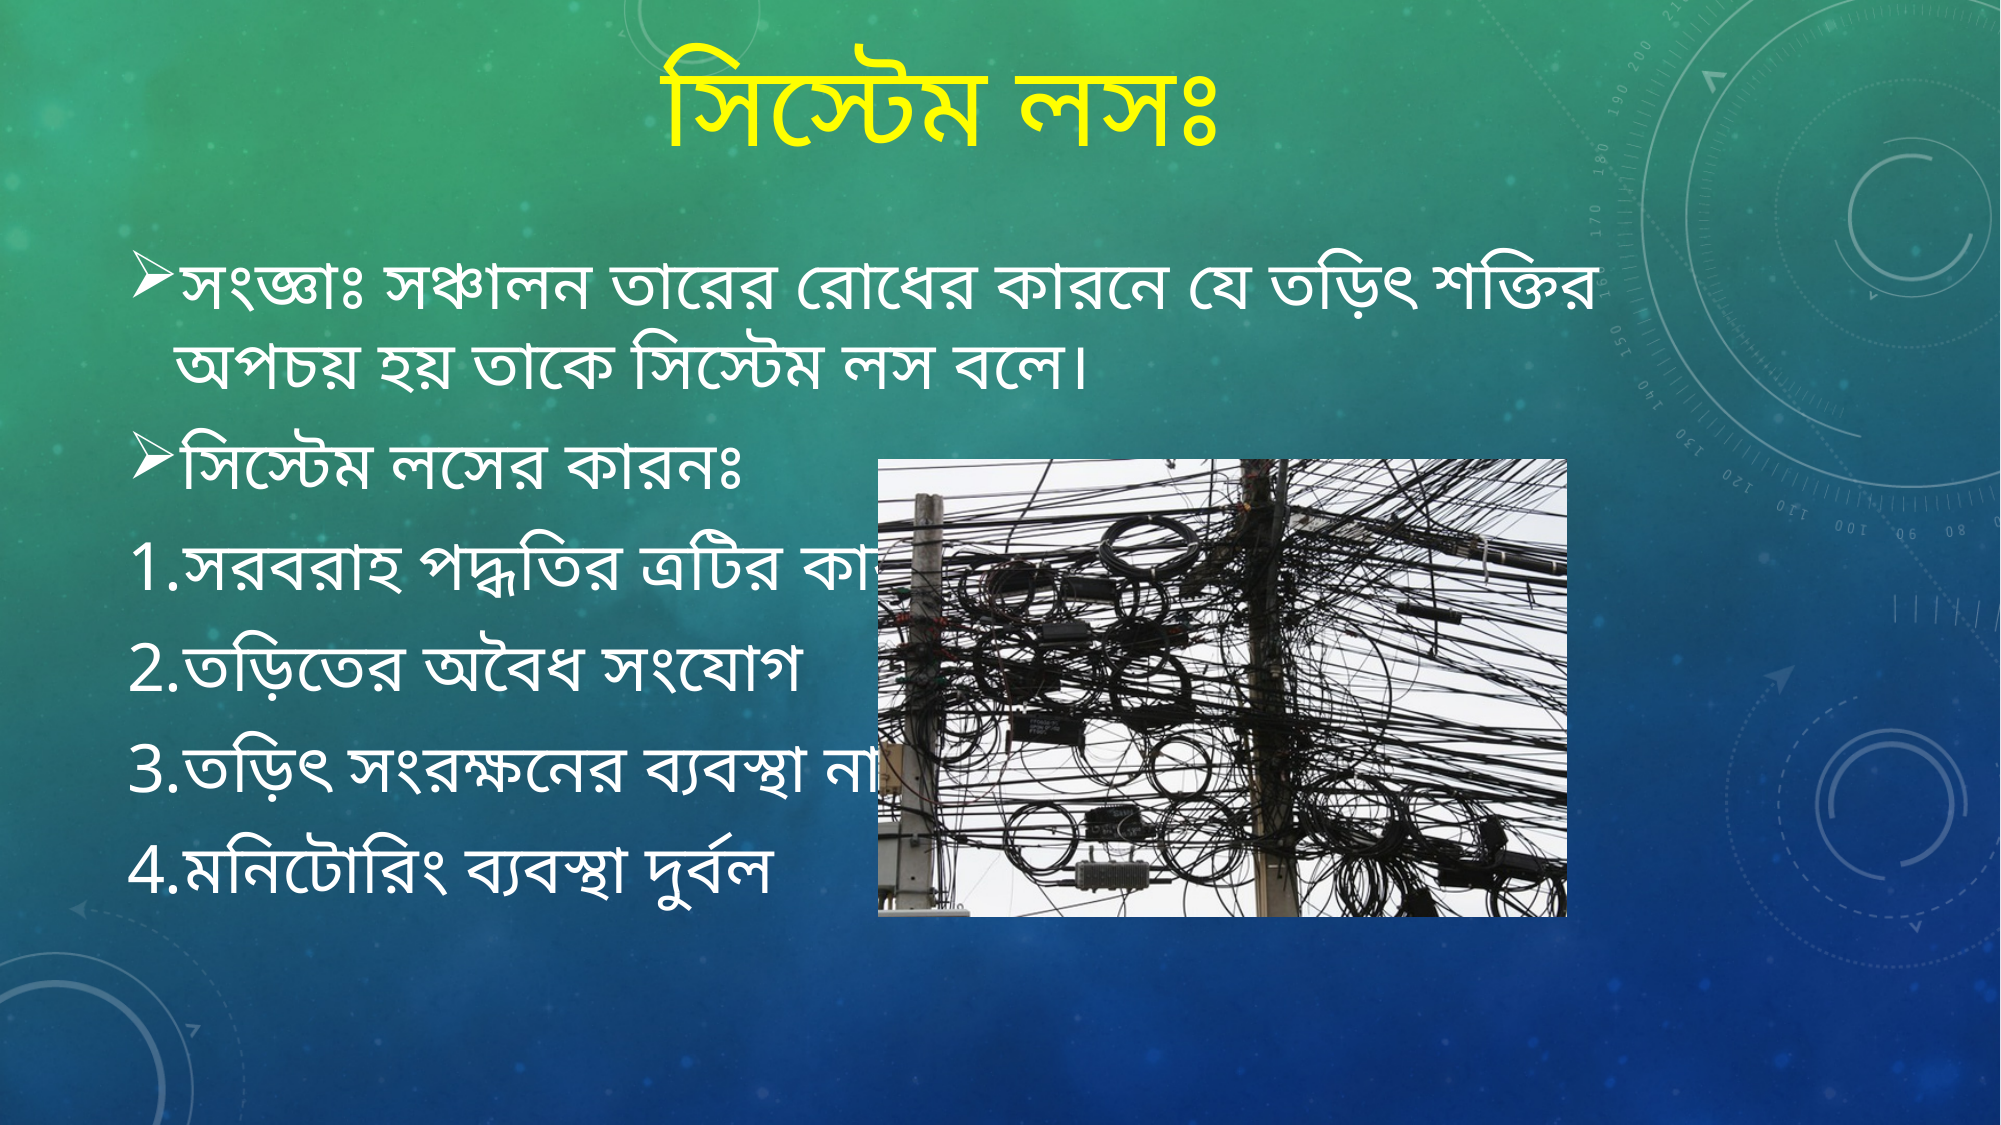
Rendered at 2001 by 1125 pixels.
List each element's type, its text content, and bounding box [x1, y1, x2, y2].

picture [0, 0, 2001, 1125]
list সংজ্ঞাঃ সঞ্চালন তারের রোধের কারনে যে তড়িৎ শক্তির অপচয় হয় তাকে সিস্টেম লস বলে। সিস্টেম লসের কারনঃ সরবরাহ পদ্ধতির ত্রটির কারণে তড়িতের অবৈধ সংযোগ তড়িৎ সংরক্ষনের ব্যবস্থা নাই মনিটোরিং ব্যবস্থা দুর্বল [112, 280, 1775, 970]
title সিস্টেম লসঃ [112, 0, 1775, 221]
